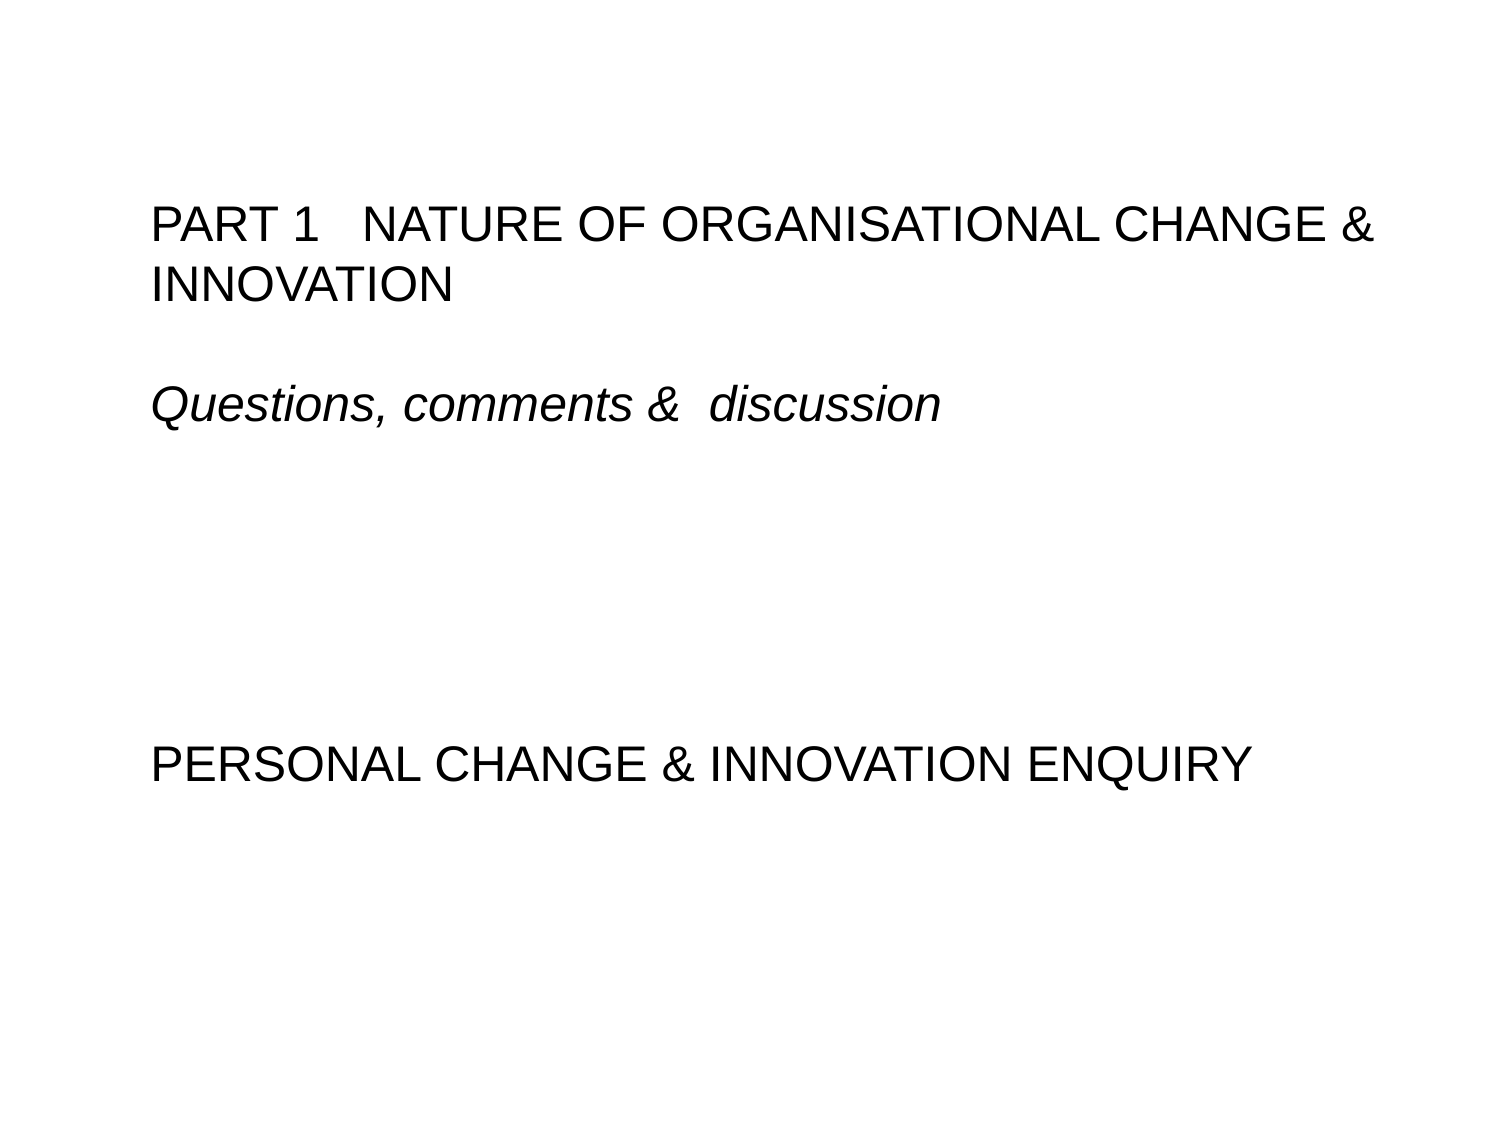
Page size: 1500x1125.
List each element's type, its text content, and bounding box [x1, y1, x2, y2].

text_box PART 1 NATURE OF ORGANISATIONAL CHANGE & INNOVATION Questions, comments & discussion PERSONAL CHANGE & INNOVATION ENQUIRY [135, 184, 1400, 800]
